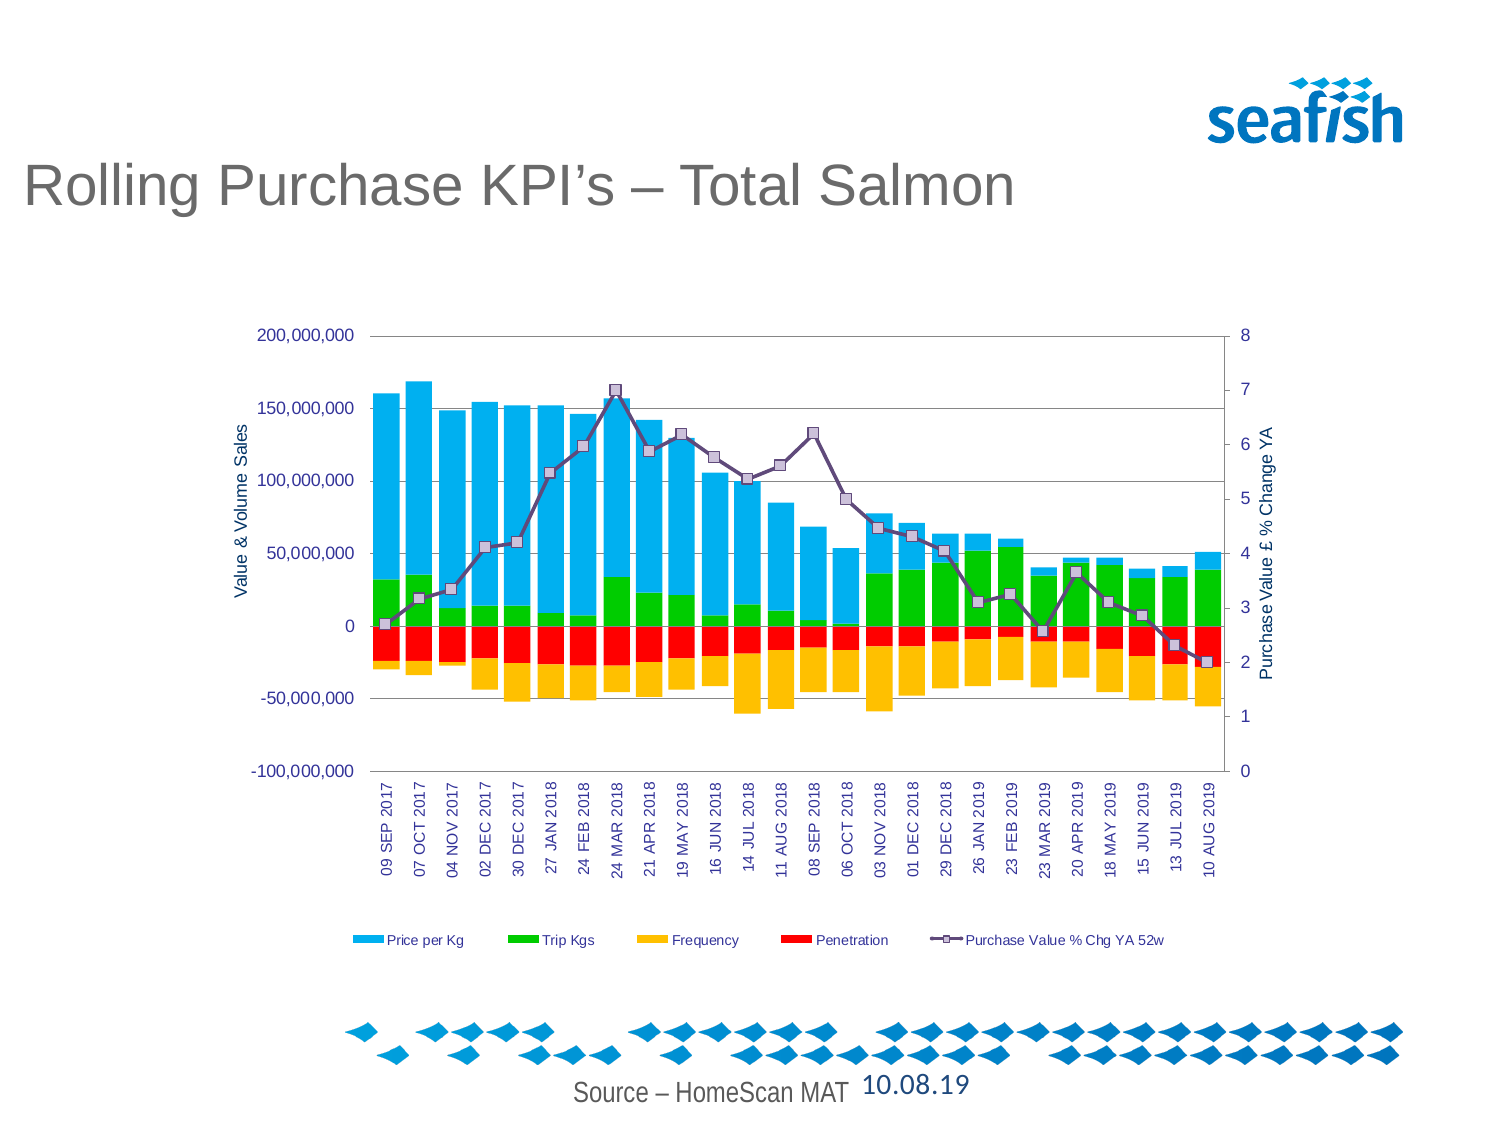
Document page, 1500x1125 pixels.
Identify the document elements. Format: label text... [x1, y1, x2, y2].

picture [345, 1022, 1403, 1065]
picture [734, 1069, 1096, 1110]
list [218, 298, 1294, 974]
text_box Source – HomeScan MAT [13, 1065, 871, 1116]
title Rolling Purchase KPI’s – Total Salmon [23, 154, 1442, 249]
